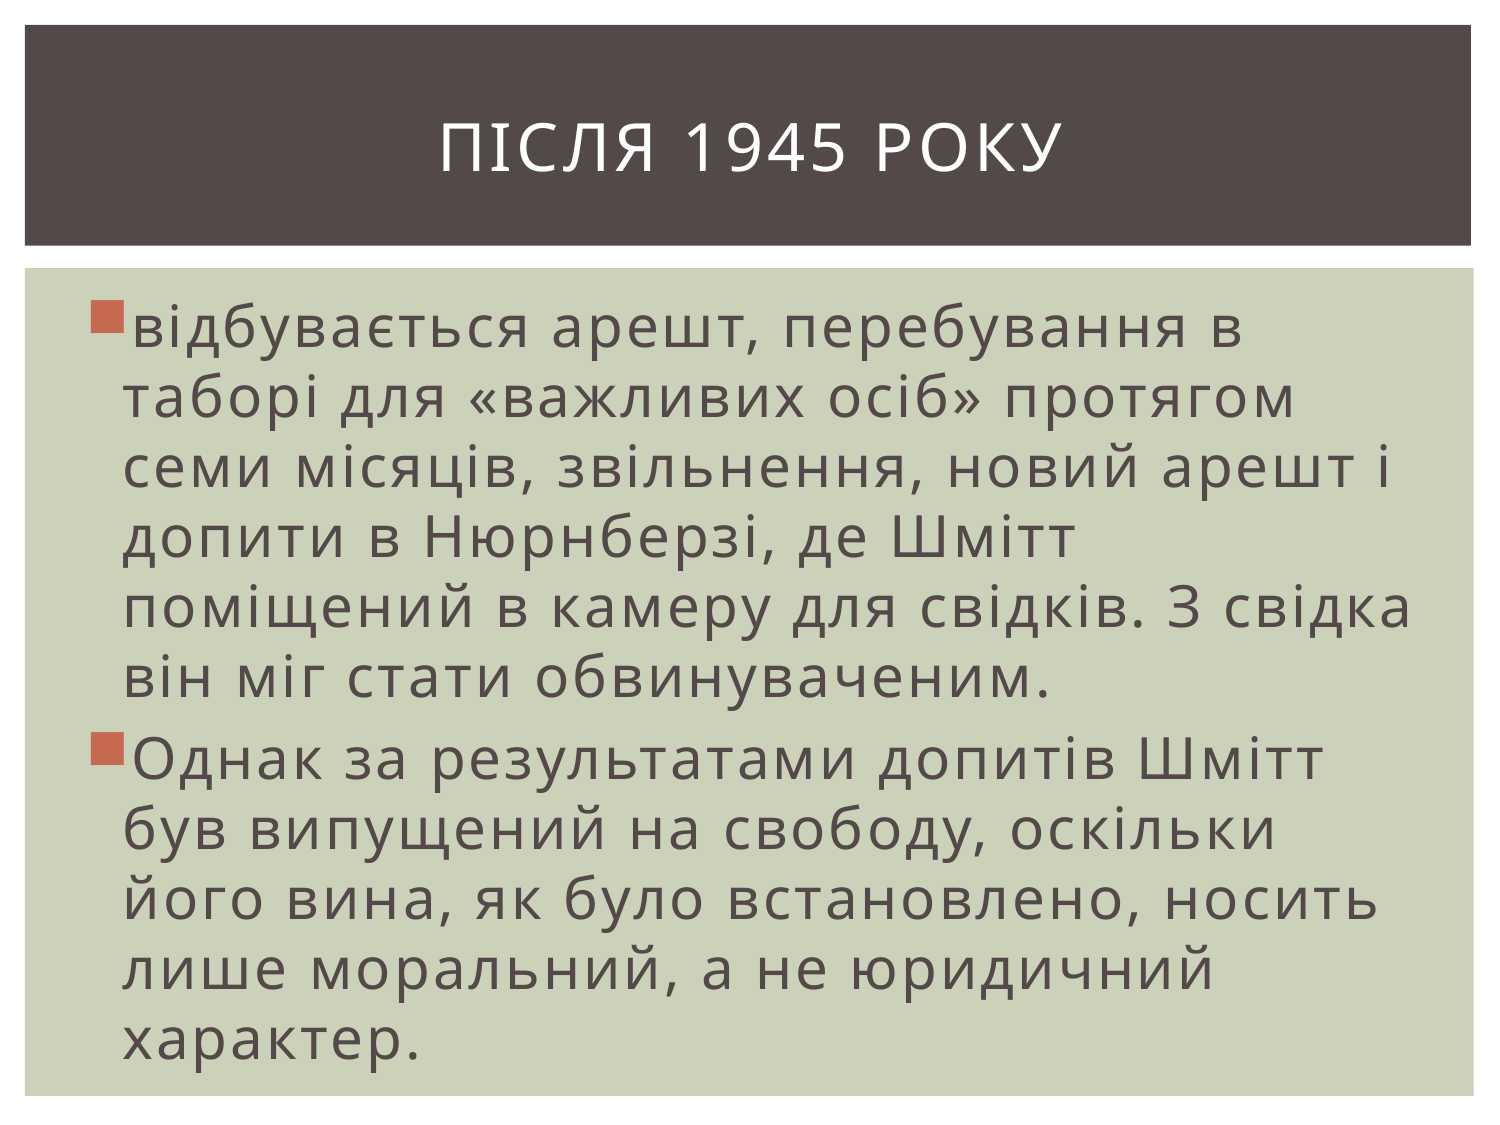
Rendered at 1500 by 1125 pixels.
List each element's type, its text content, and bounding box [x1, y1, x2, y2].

title Після 1945 року [62, 58, 1438, 232]
list відбувається арешт, перебування в таборі для «важливих осіб» протягом семи місяців, звільнення, новий арешт і допити в Нюрнберзі, де Шмітт поміщений в камеру для свідків. З свідка він міг стати обвинуваченим. Однак за результатами допитів Шмітт був випущений на свободу, оскільки його вина, як було встановлено, носить лише моральний, а не юридичний характер. [62, 281, 1442, 1005]
